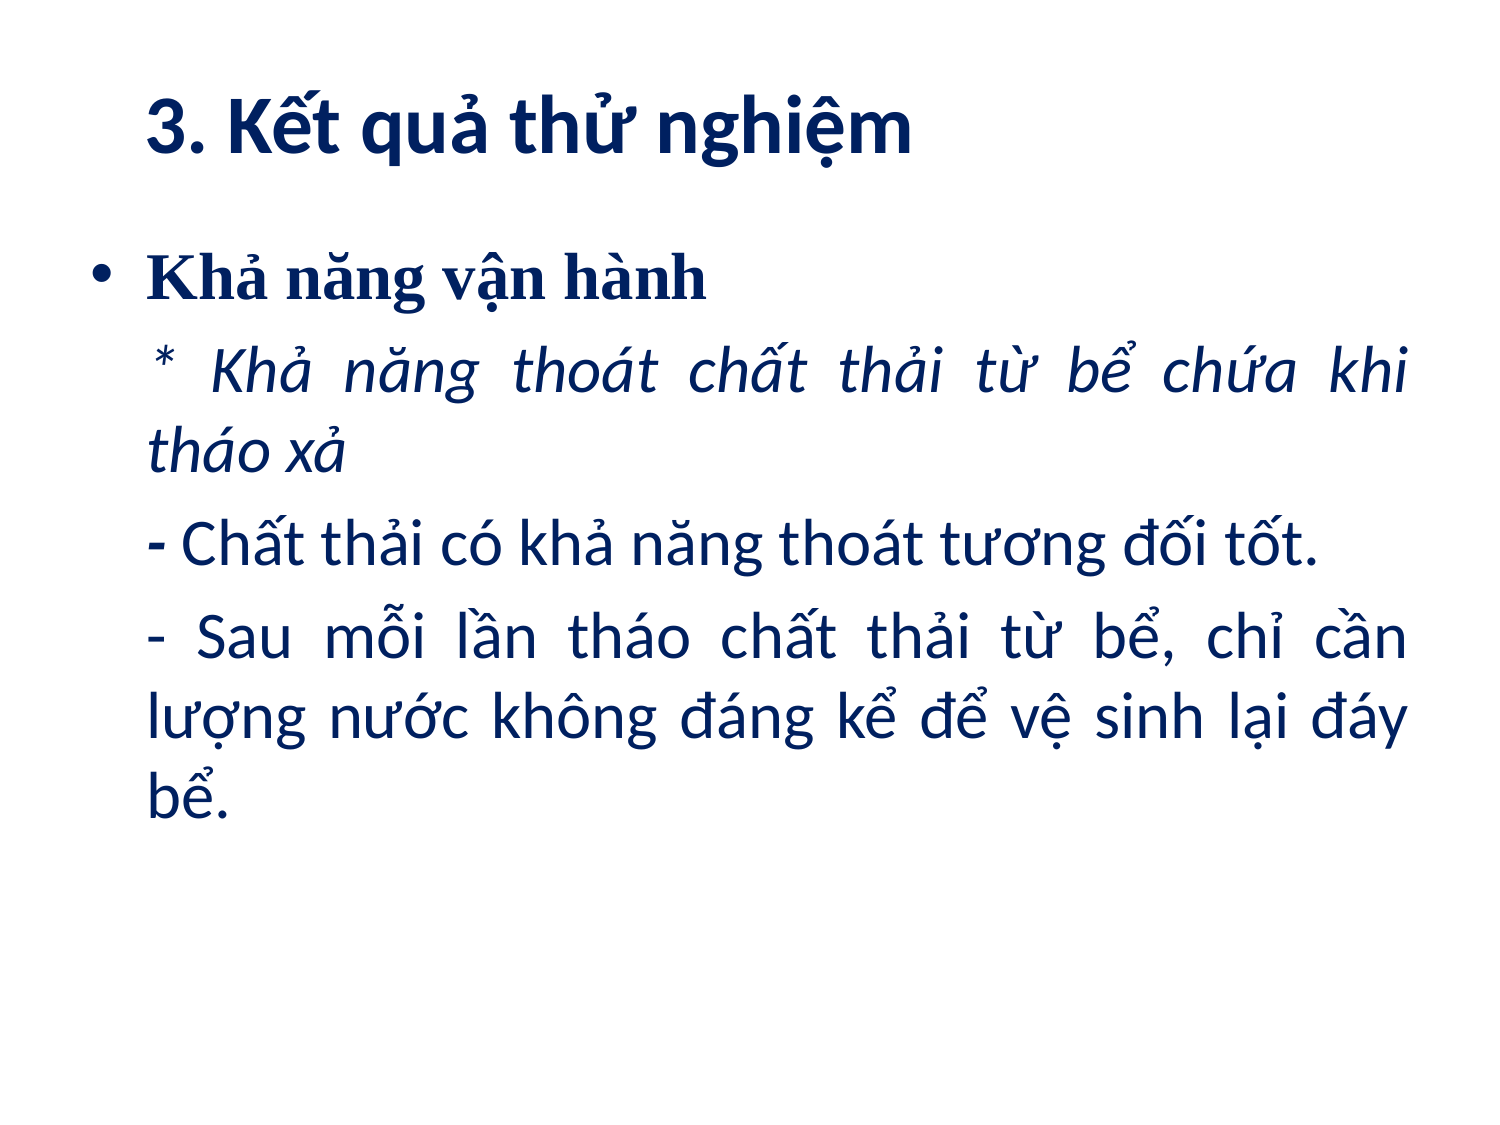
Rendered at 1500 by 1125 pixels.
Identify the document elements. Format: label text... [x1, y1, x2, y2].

text_box 3. Kết quả thử nghiệm [129, 62, 930, 178]
list Khả năng vận hành * Khả năng thoát chất thải từ bể chứa khi tháo xả - Chất thải có khả năng thoát tương đối tốt. - Sau mỗi lần tháo chất thải từ bể, chỉ cần lượng nước không đáng kể để vệ sinh lại đáy bể. [75, 224, 1425, 1005]
